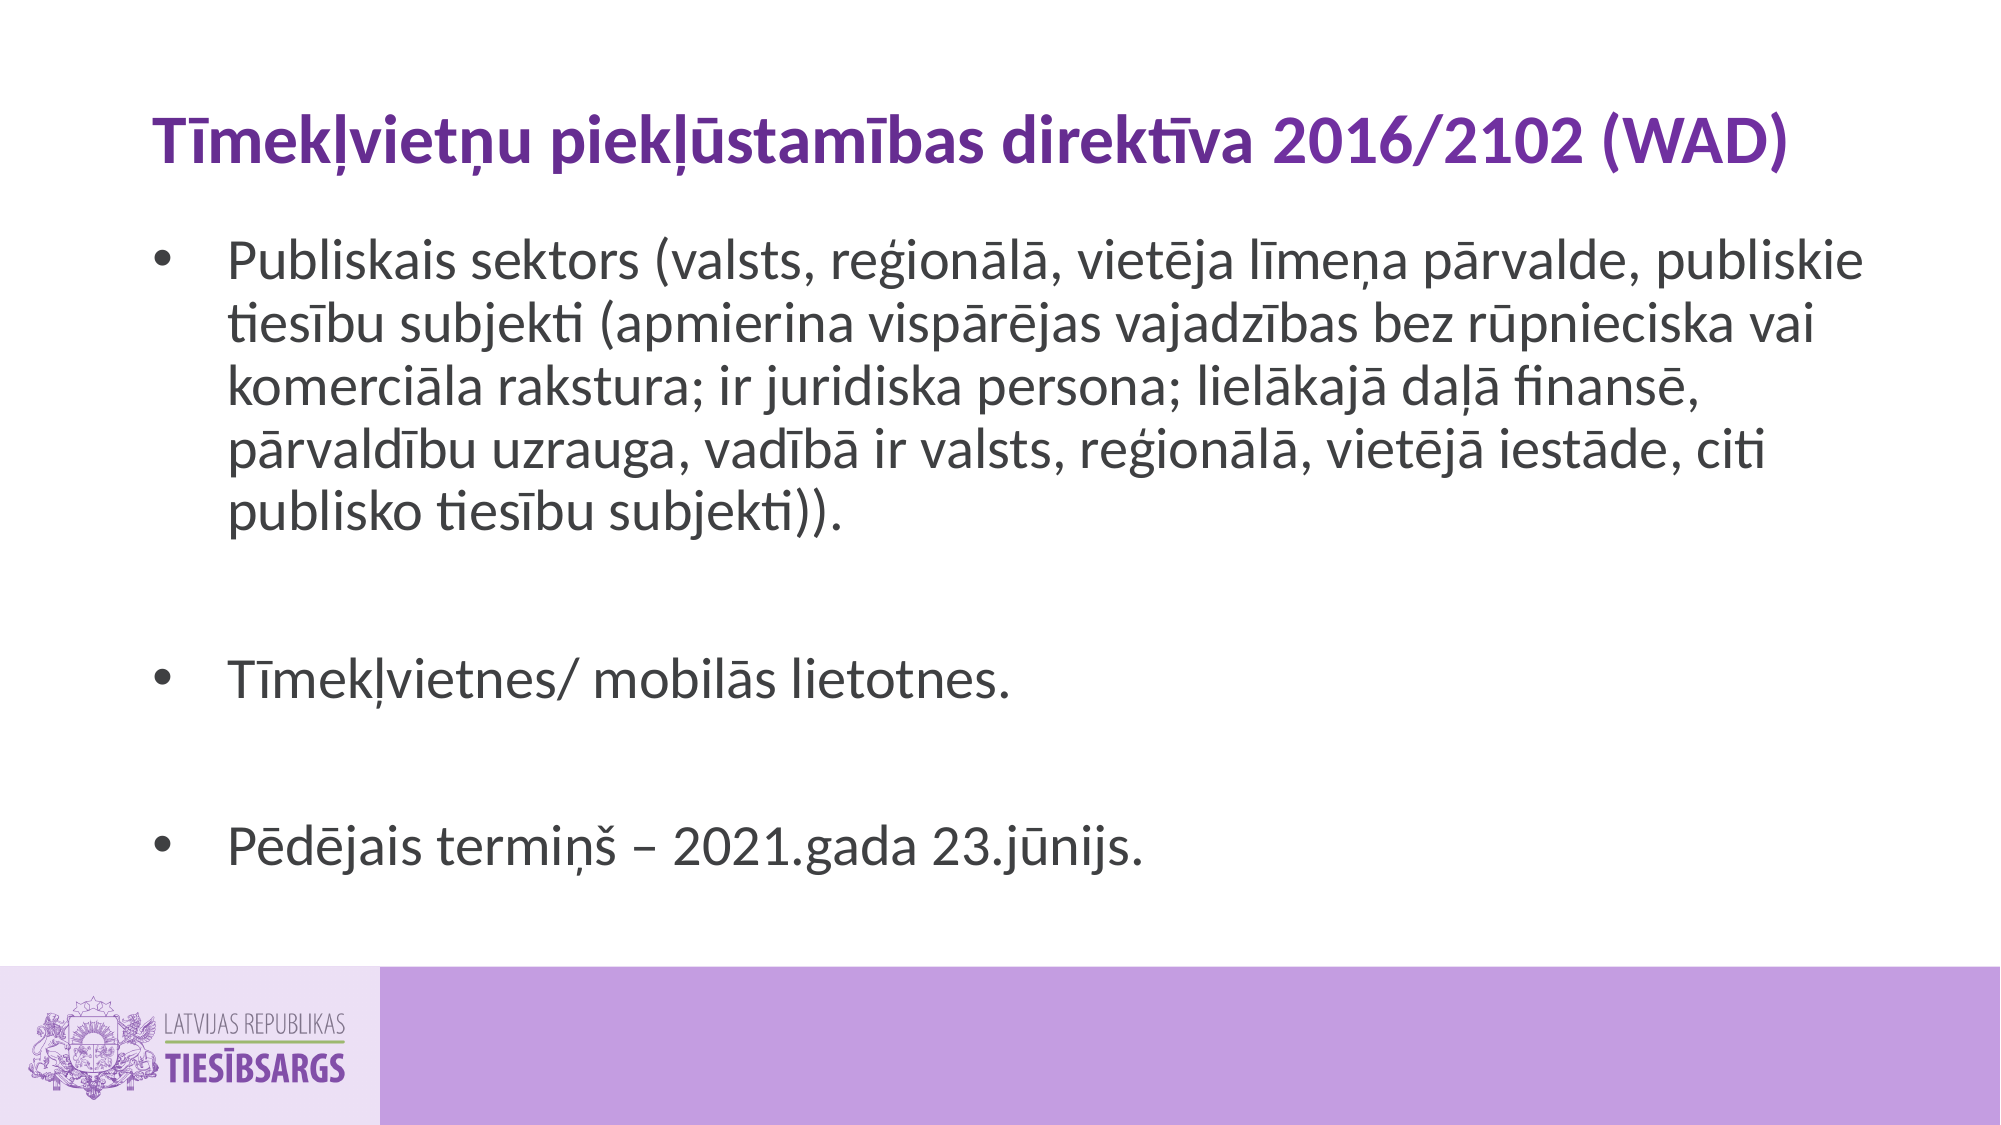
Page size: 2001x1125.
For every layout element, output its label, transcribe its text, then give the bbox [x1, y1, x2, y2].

list Publiskais sektors (valsts, reģionālā, vietēja līmeņa pārvalde, publiskie tiesību subjekti (apmierina vispārējas vajadzības bez rūpnieciska vai komerciāla rakstura; ir juridiska persona; lielākajā daļā finansē, pārvaldību uzrauga, vadībā ir valsts, reģionālā, vietējā iestāde, citi publisko tiesību subjekti)). Tīmekļvietnes/ mobilās lietotnes. Pēdējais termiņš – 2021.gada 23.jūnijs. [137, 221, 1942, 969]
title Tīmekļvietņu piekļūstamības direktīva 2016/2102 (WAD) [137, 59, 1863, 221]
